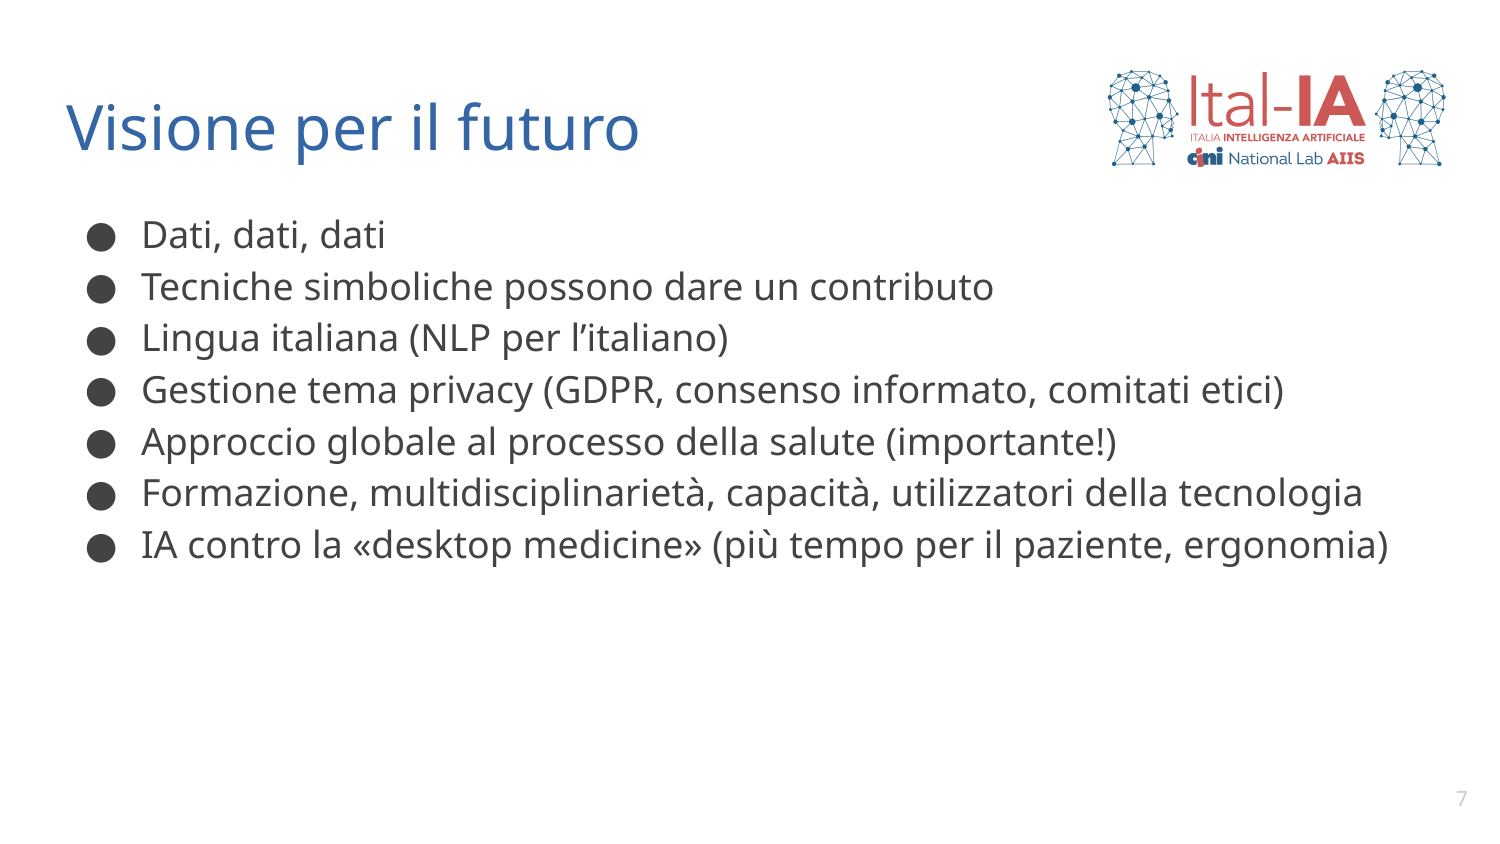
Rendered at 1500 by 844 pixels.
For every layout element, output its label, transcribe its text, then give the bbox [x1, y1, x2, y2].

picture [1106, 64, 1449, 72]
slide_number 7 [1392, 767, 1483, 833]
title Visione per il futuro [51, 72, 1449, 167]
list Dati, dati, dati Tecniche simboliche possono dare un contributo Lingua italiana (NLP per l’italiano) Gestione tema privacy (GDPR, consenso informato, comitati etici) Approccio globale al processo della salute (importante!) Formazione, multidisciplinarietà, capacità, utilizzatori della tecnologia IA contro la «desktop medicine» (più tempo per il paziente, ergonomia) [51, 189, 1449, 750]
